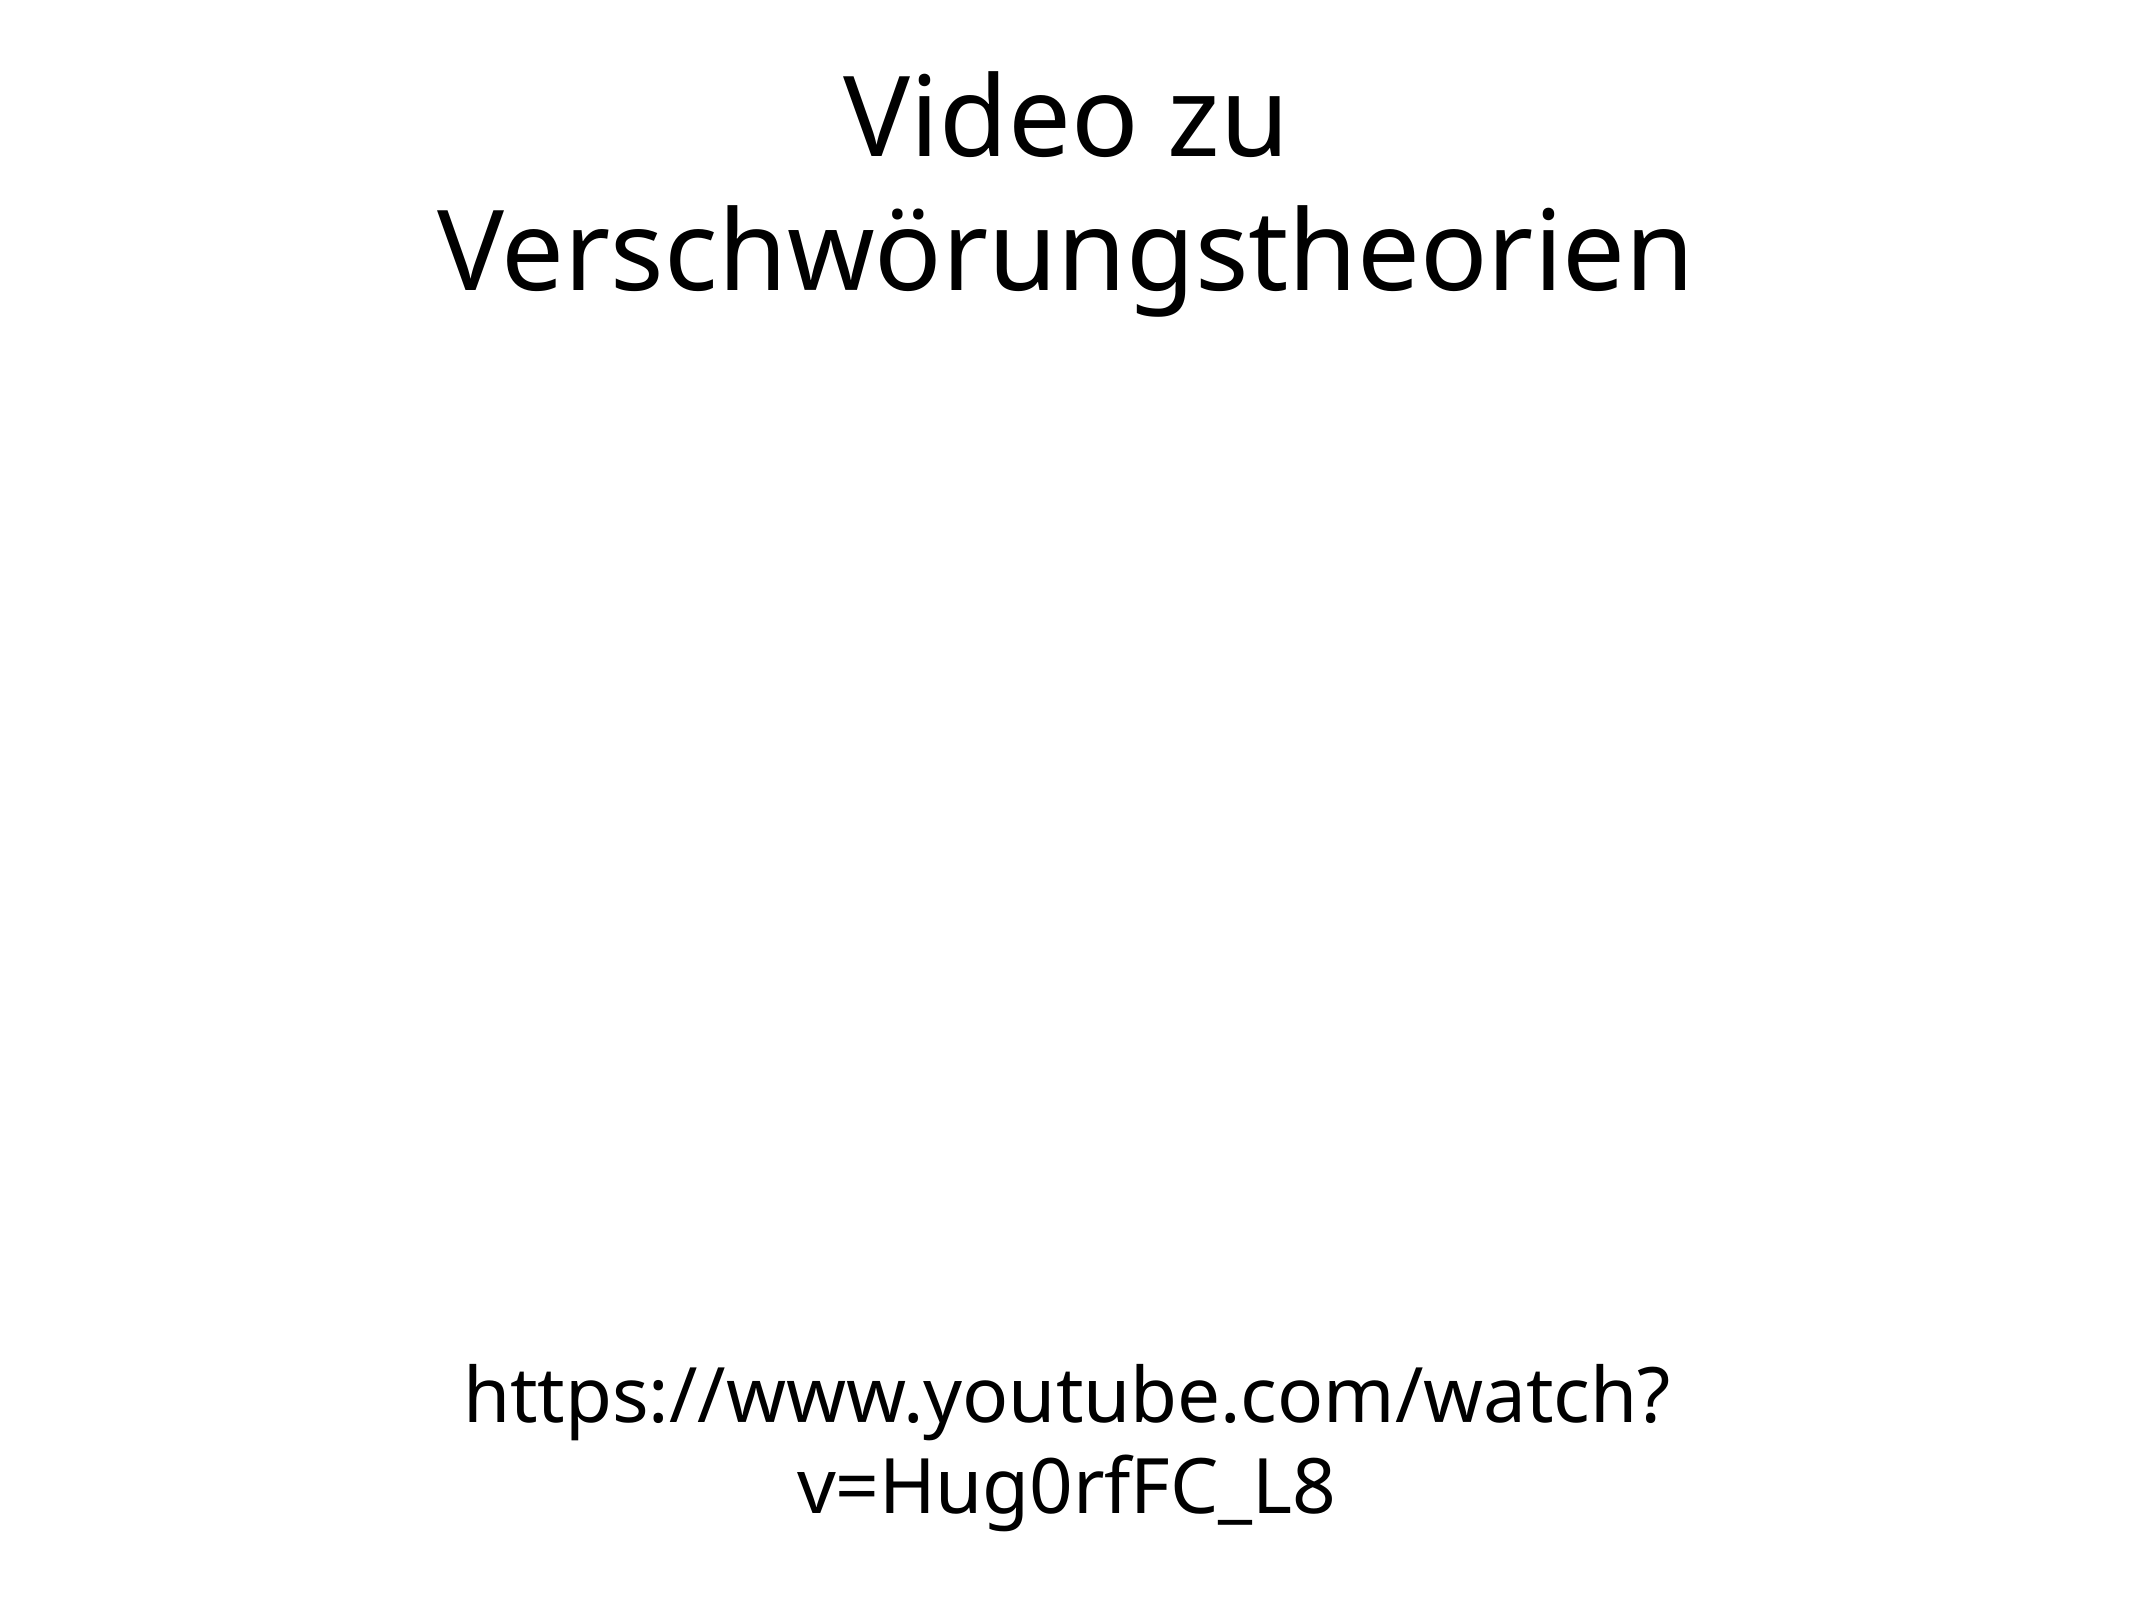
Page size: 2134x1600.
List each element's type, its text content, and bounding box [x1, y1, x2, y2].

list https://www.youtube.com/watch?v=Hug0rfFC_L8 [207, 1336, 1926, 1524]
title Video zu Verschwörungstheorien [207, 61, 1926, 297]
